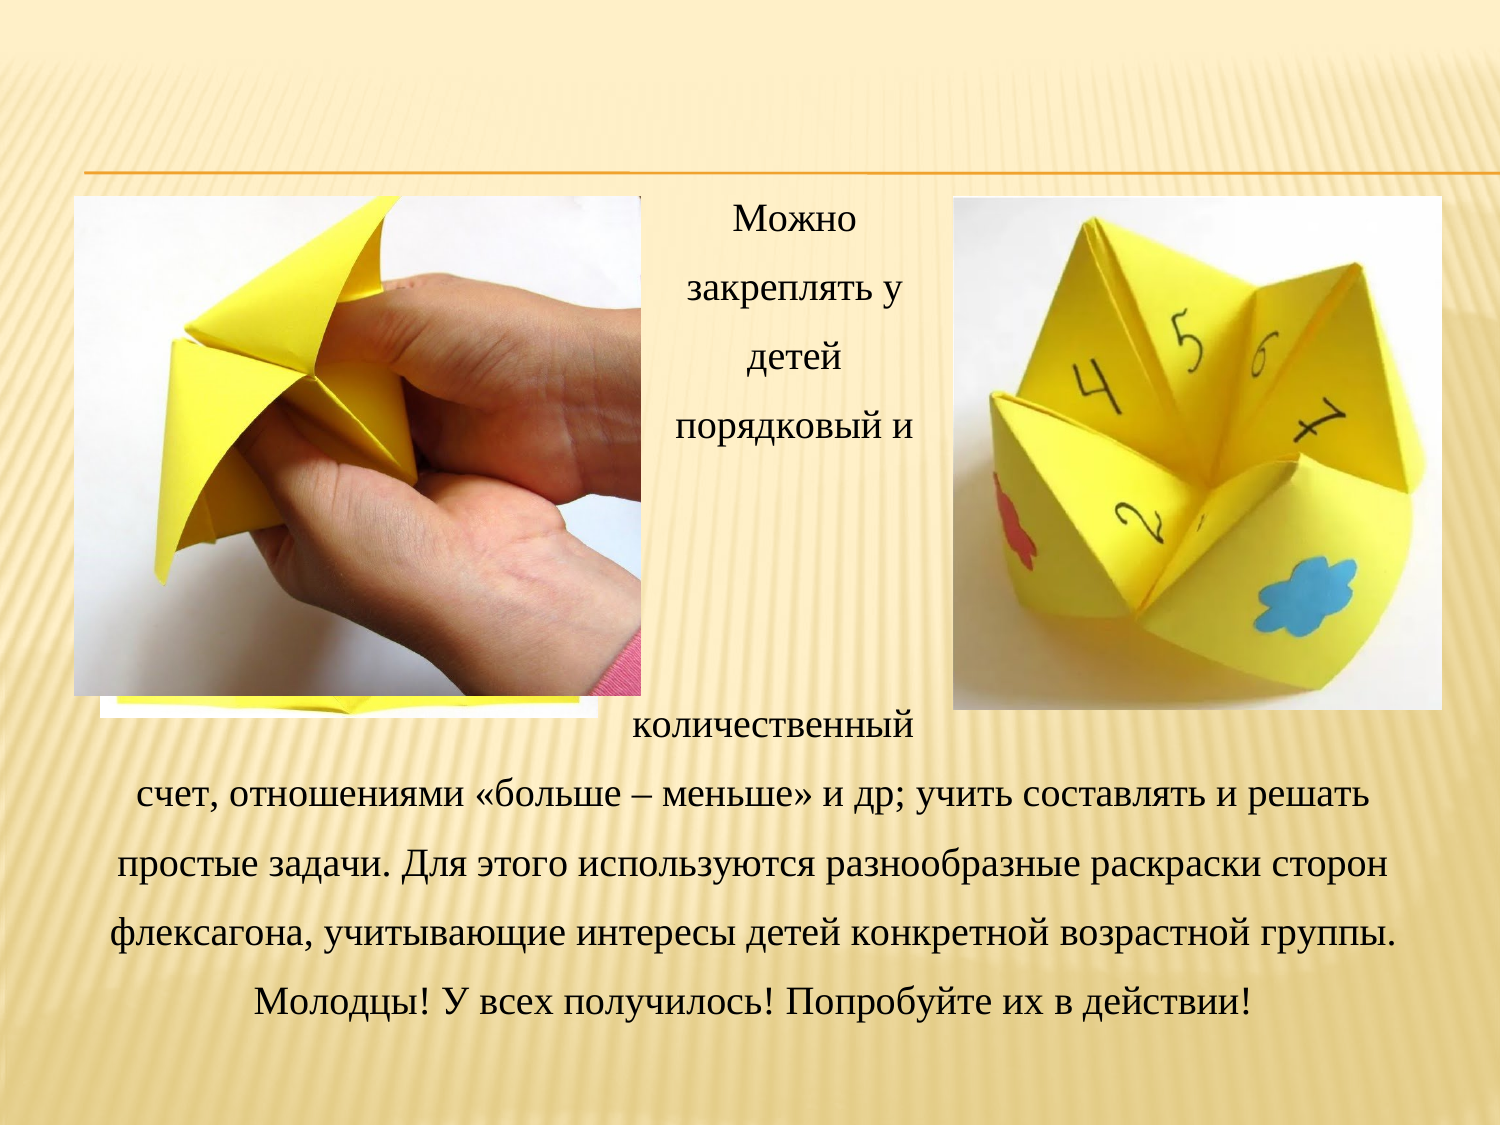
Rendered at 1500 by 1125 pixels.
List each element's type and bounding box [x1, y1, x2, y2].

list [64, 194, 1444, 1048]
